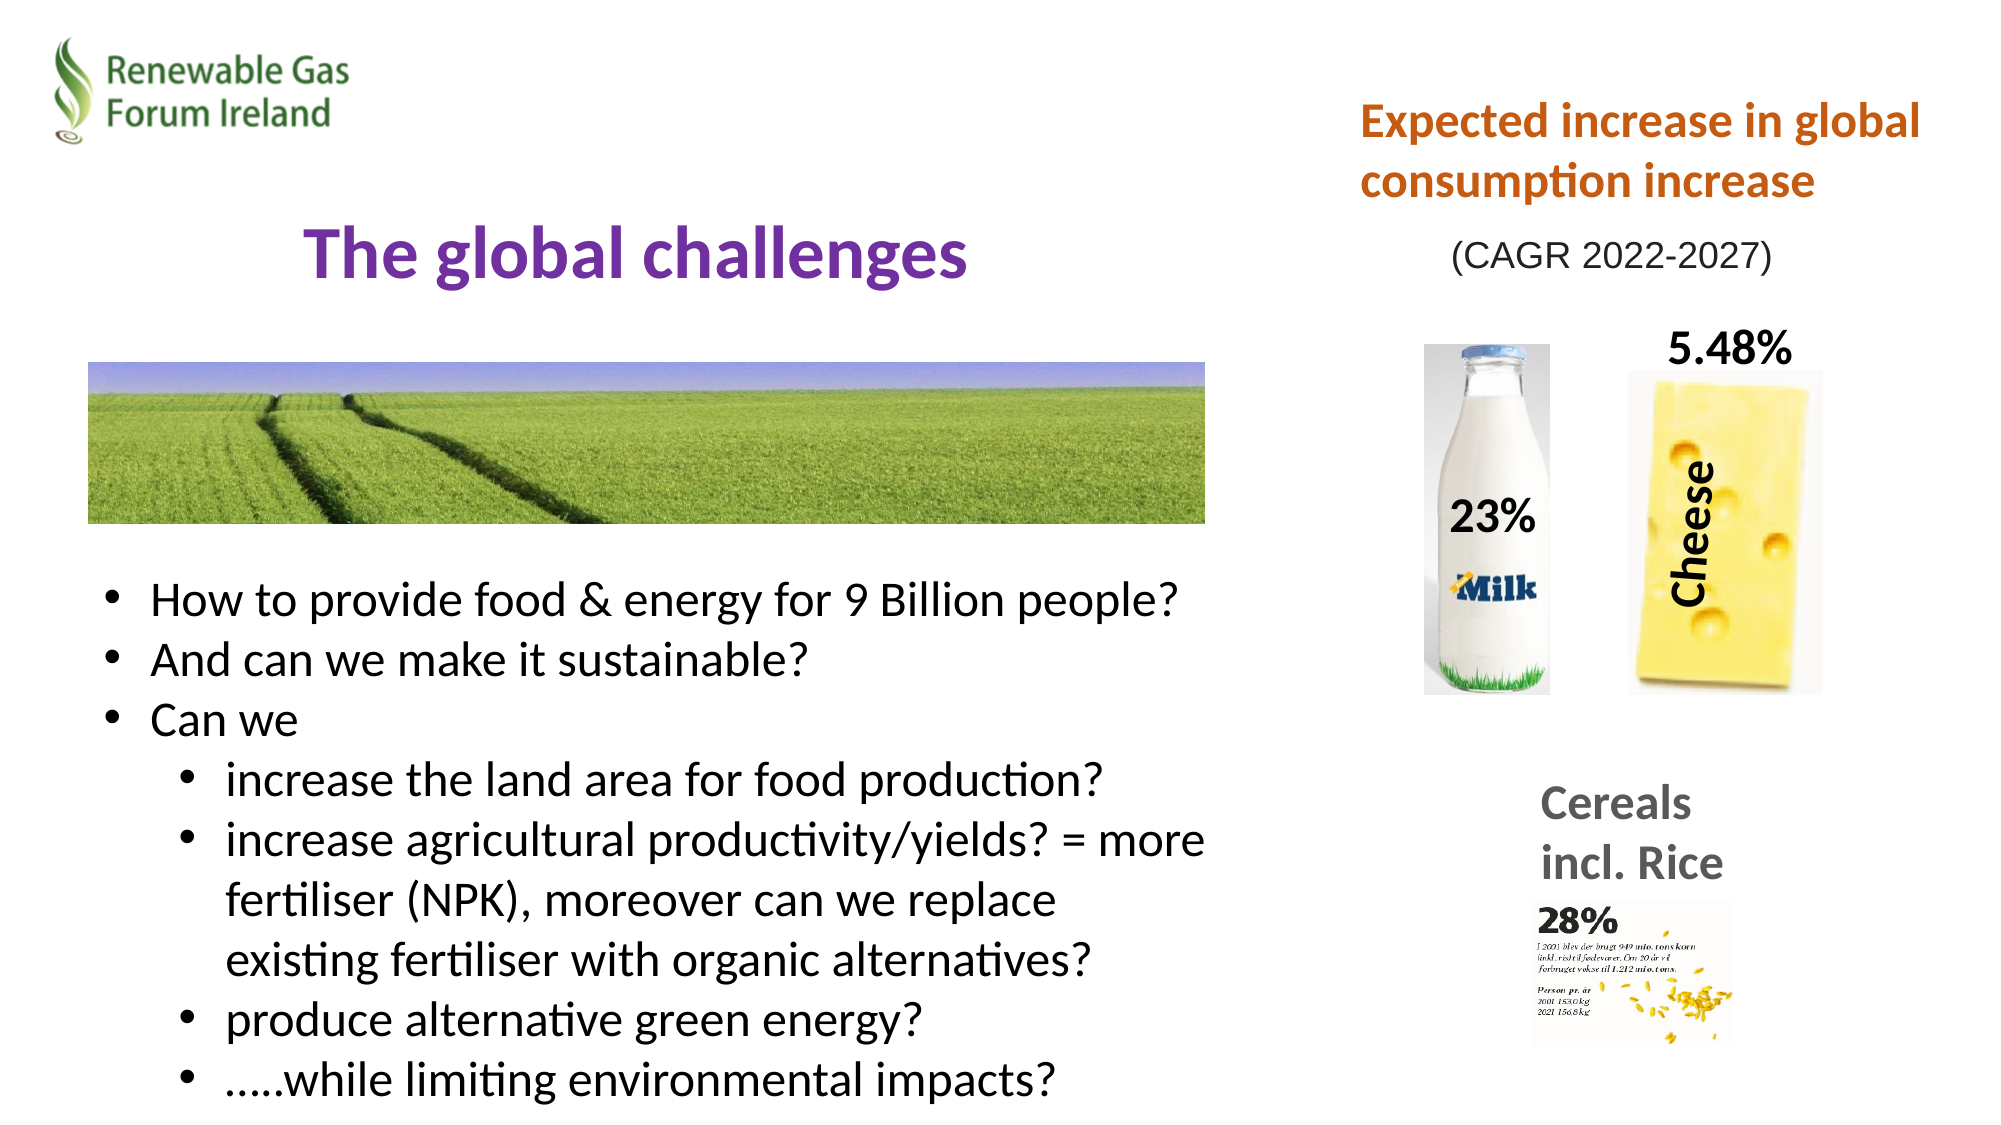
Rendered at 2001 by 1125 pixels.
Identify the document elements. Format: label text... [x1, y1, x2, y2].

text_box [1628, 307, 1823, 695]
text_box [1513, 761, 1752, 1047]
picture [37, 27, 364, 155]
text_box (CAGR 2022-2027) [1436, 223, 1789, 283]
text_box How to provide food & energy for 9 Billion people? And can we make it sustainable? Can we increase the land area for food production? increase agricultural productivity/yields? = more fertiliser (NPK), moreover can we replace existing fertiliser with organic alternatives? produce alternative green energy? …..while limiting environmental impacts? [88, 559, 1224, 1114]
picture [88, 361, 1205, 524]
text_box The global challenges [288, 195, 1117, 301]
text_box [1424, 344, 1553, 695]
text_box Expected increase in global consumption increase [1345, 79, 1945, 215]
